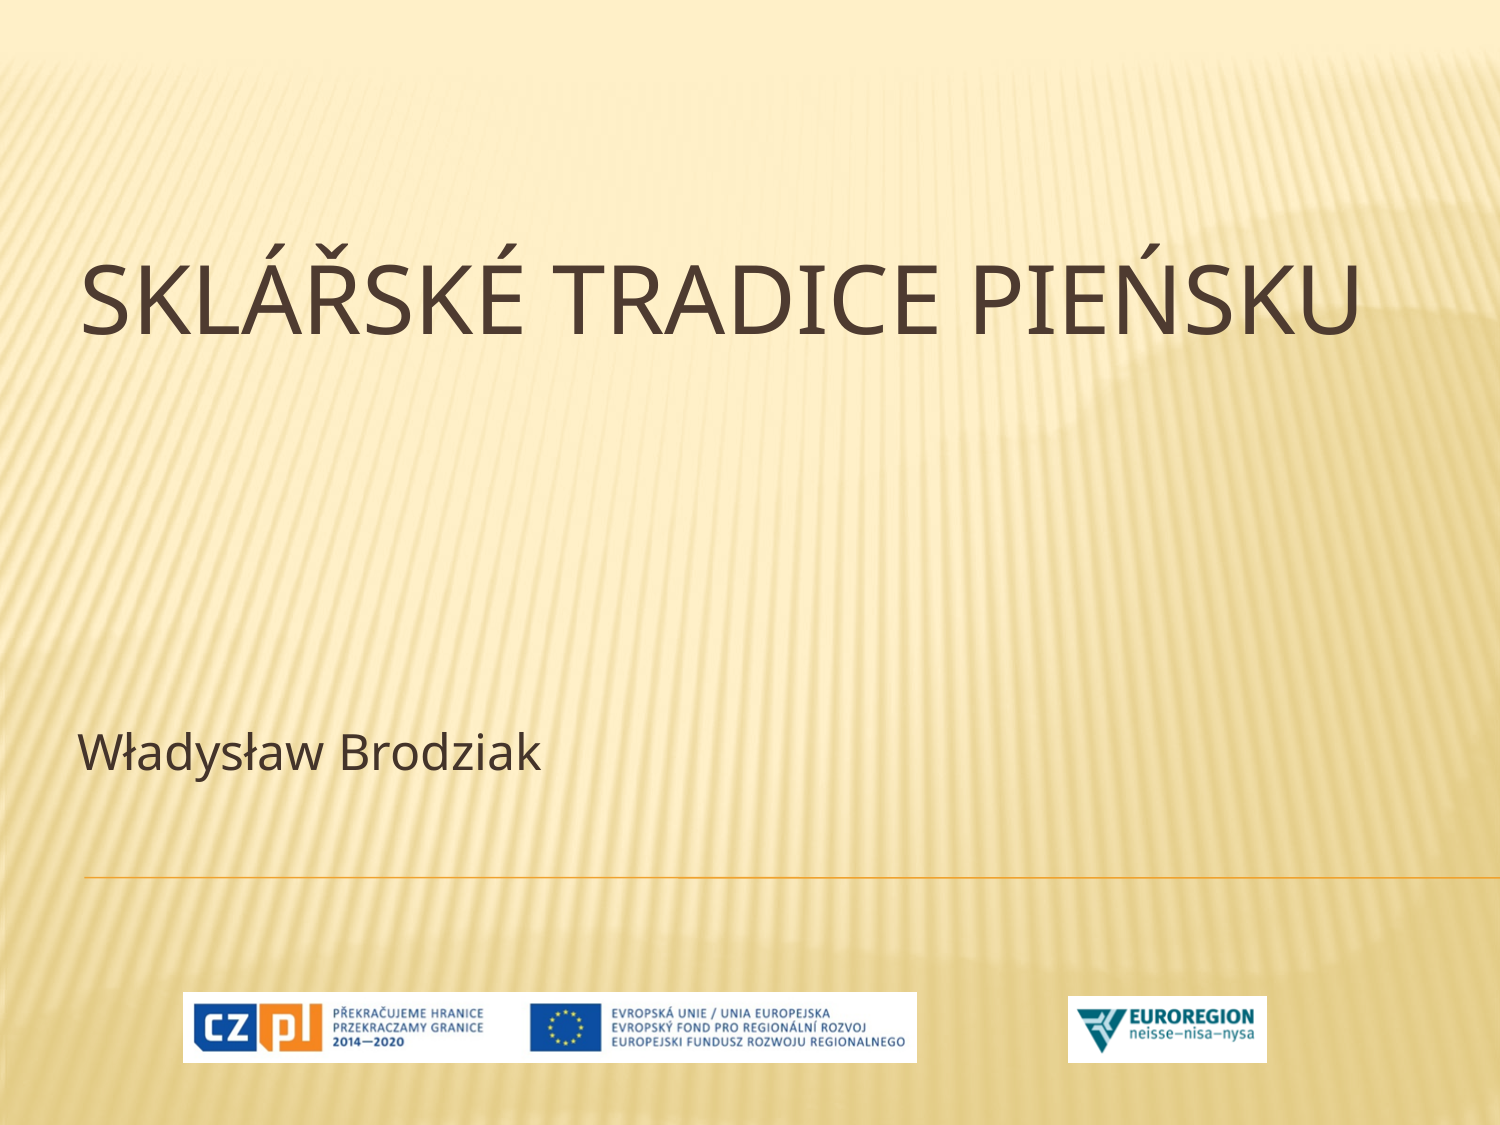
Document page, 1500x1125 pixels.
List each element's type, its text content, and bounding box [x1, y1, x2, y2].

title Sklářské tradice Pieńsku [64, 231, 1453, 433]
picture [1068, 995, 1267, 1063]
subtitle Władysław Brodziak [62, 637, 1450, 788]
picture [182, 991, 917, 1063]
